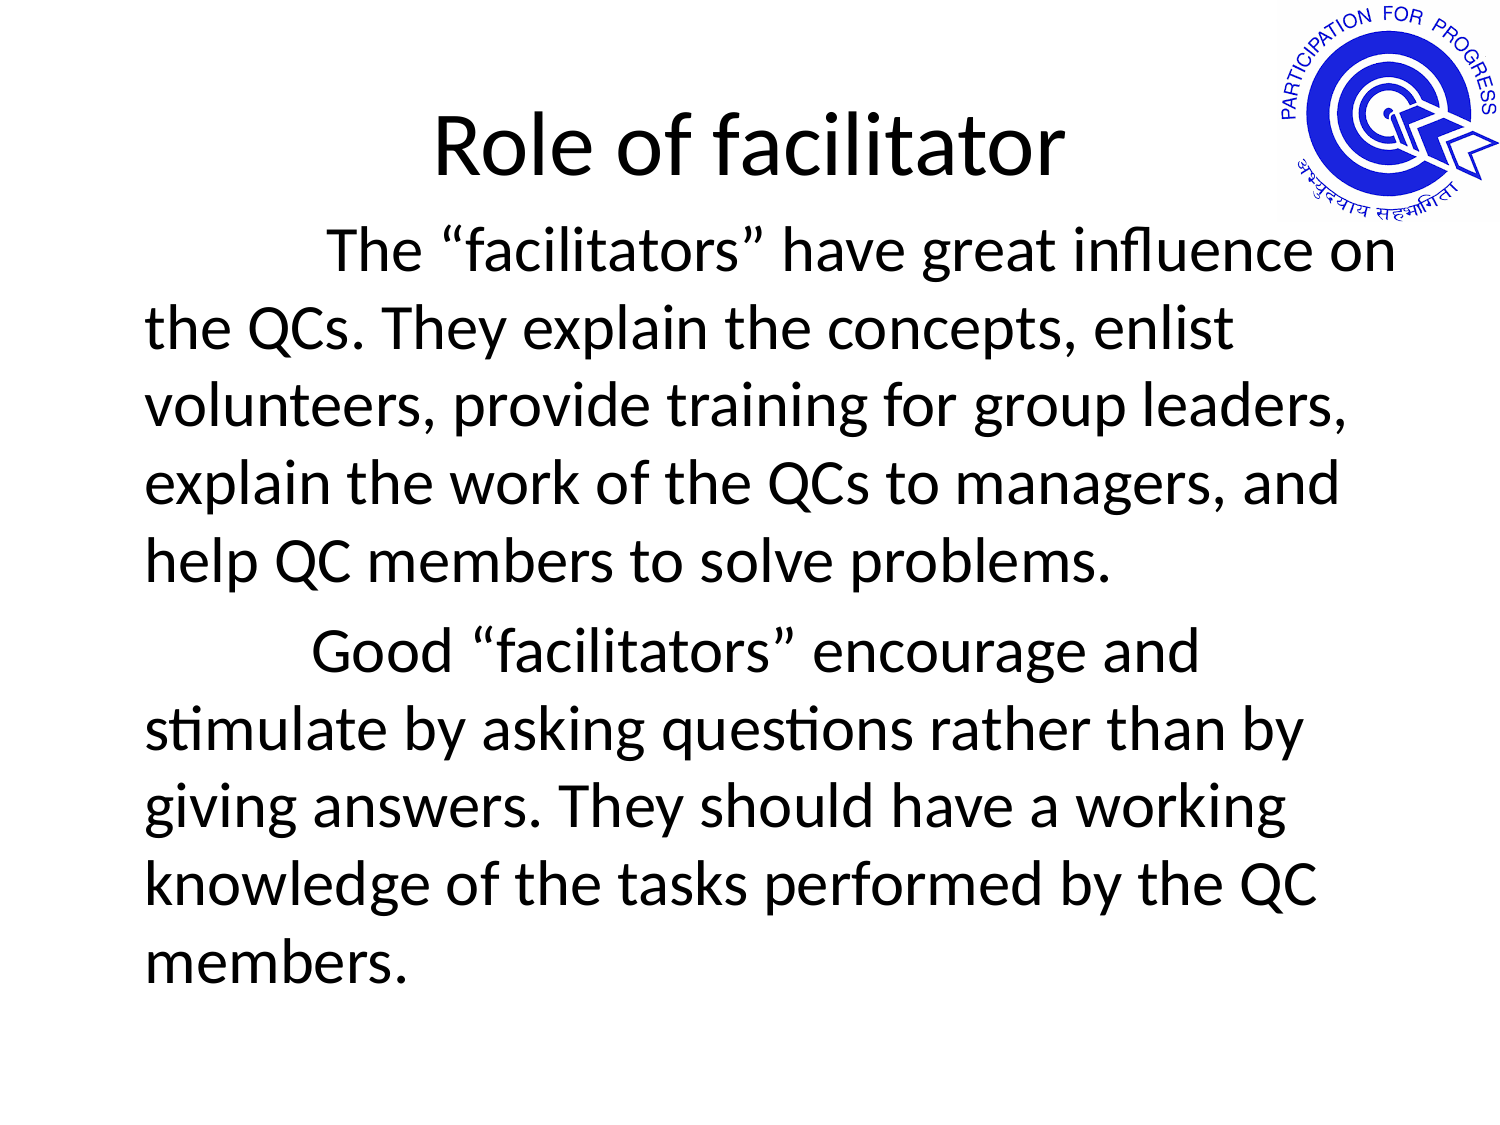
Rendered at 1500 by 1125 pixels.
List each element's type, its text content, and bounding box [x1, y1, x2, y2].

title Role of facilitator [75, 45, 1271, 199]
picture [1277, 0, 1500, 222]
list The “facilitators” have great influence on the QCs. They explain the concepts, enlist volunteers, provide training for group leaders, explain the work of the QCs to managers, and help QC members to solve problems. Good “facilitators” encourage and stimulate by asking questions rather than by giving answers. They should have a working knowledge of the tasks performed by the QC members. [75, 199, 1425, 1005]
